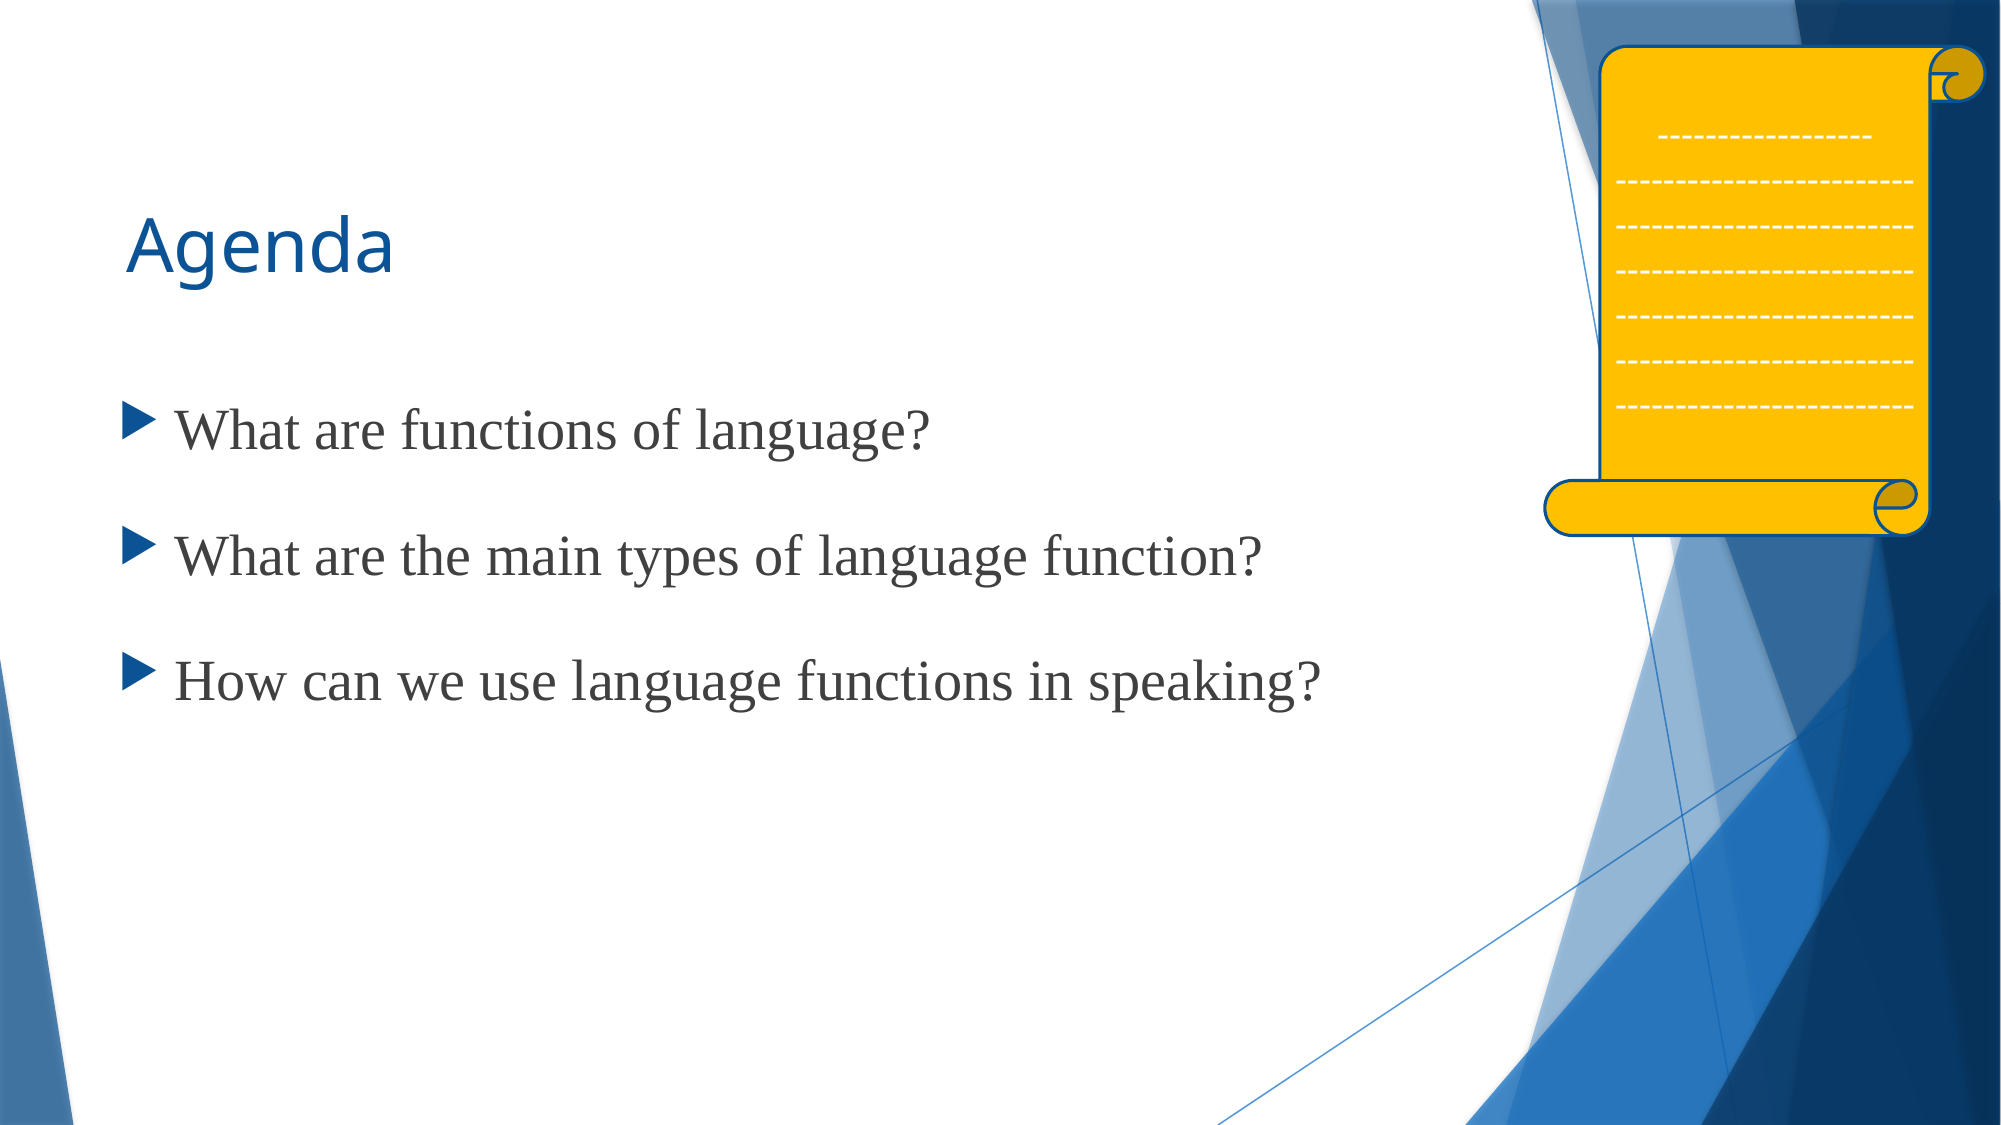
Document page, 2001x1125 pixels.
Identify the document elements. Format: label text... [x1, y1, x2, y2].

title Agenda [111, 99, 1522, 317]
list What are functions of language? What are the main types of language function? How can we use language functions in speaking? [103, 348, 1514, 986]
text_box ------------------------------------------------------------------------------------------------------------------------------------------------------------------------ [1543, 44, 1987, 538]
